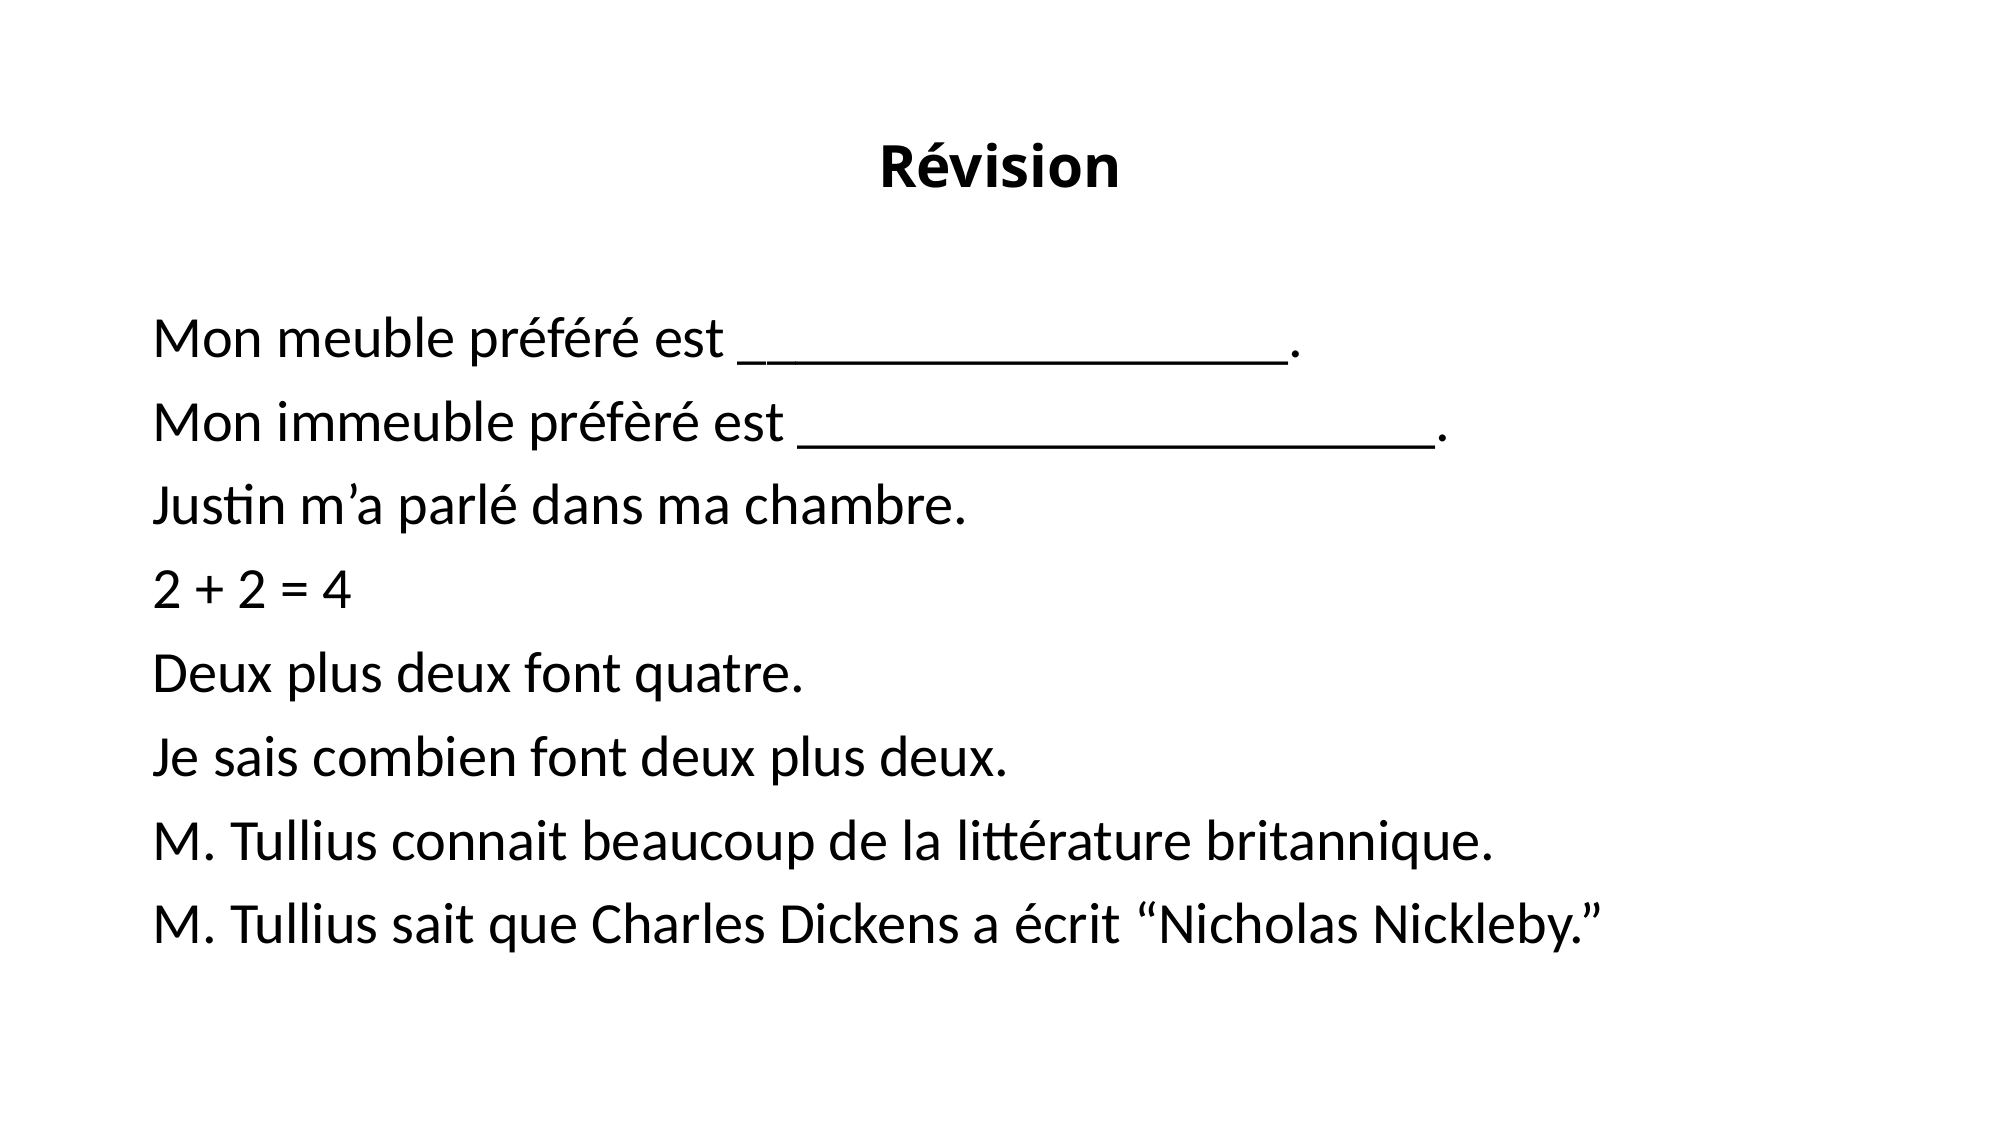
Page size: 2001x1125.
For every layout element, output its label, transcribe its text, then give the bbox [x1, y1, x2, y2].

title Révision [137, 59, 1863, 278]
list Mon meuble préféré est ___________________. Mon immeuble préfèré est ______________________. Justin m’a parlé dans ma chambre. 2 + 2 = 4 Deux plus deux font quatre. Je sais combien font deux plus deux. M. Tullius connait beaucoup de la littérature britannique. M. Tullius sait que Charles Dickens a écrit “Nicholas Nickleby.” [137, 299, 1863, 1014]
